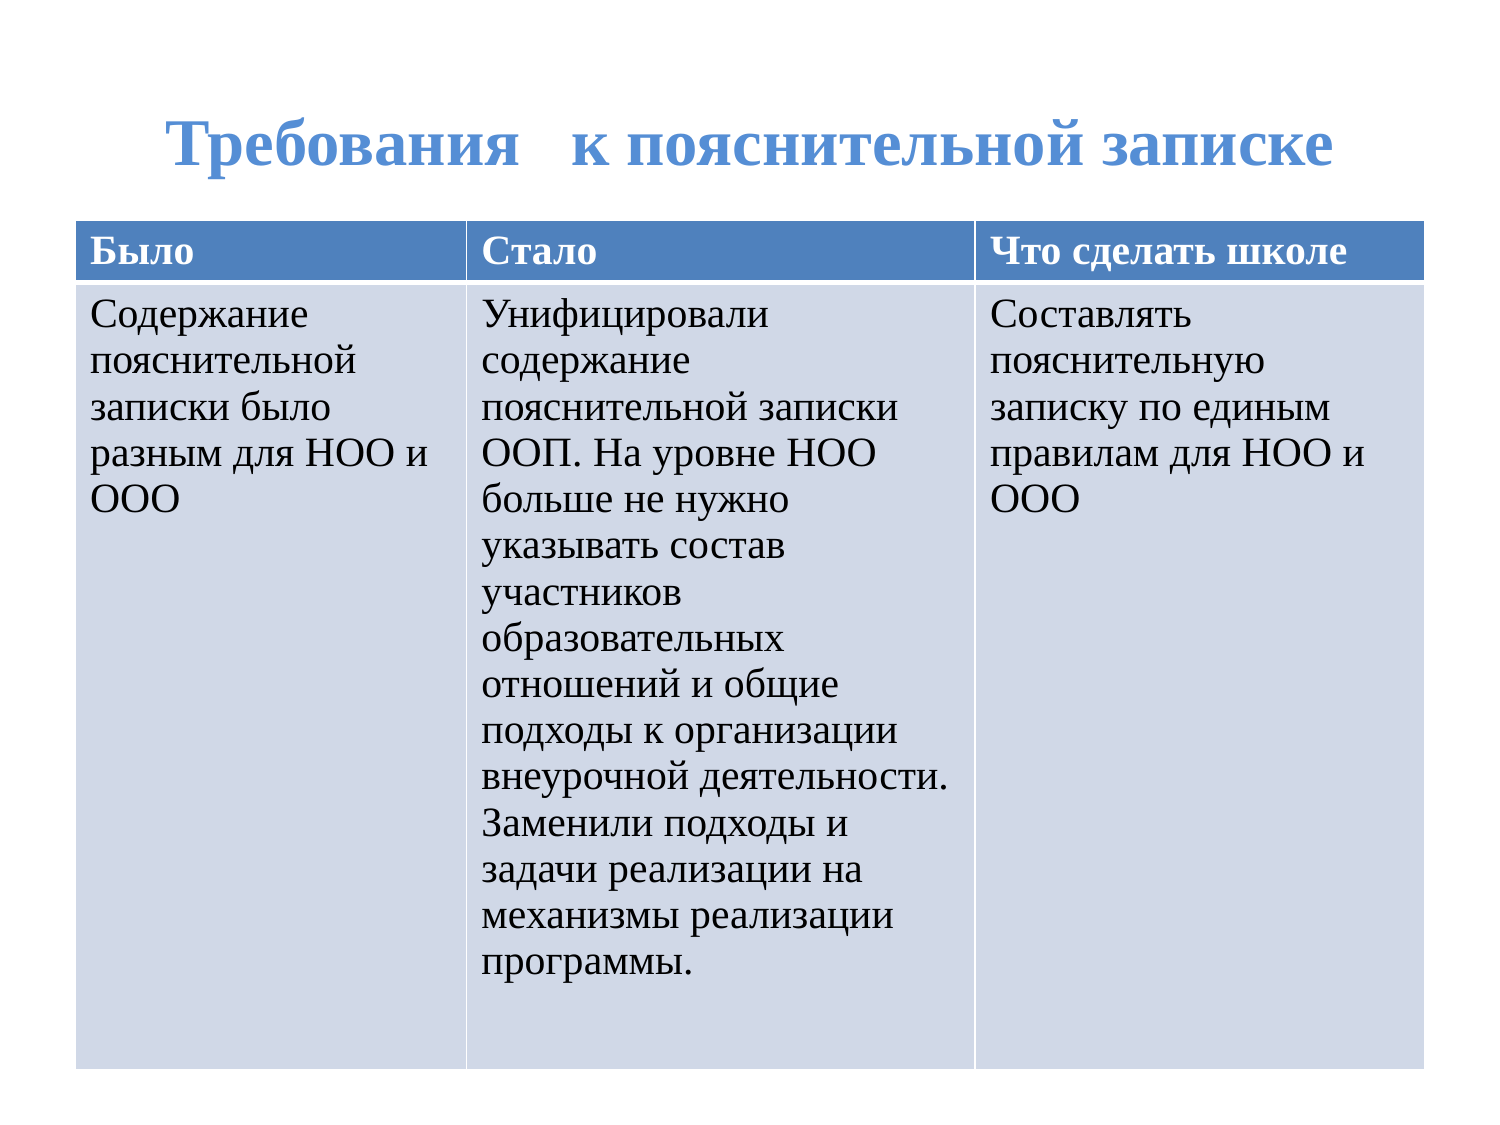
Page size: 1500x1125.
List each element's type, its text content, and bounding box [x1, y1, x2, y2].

title Требования к пояснительной записке [75, 45, 1425, 219]
table_cell Содержание пояснительной записки было разным для НОО и ООО [76, 285, 466, 1069]
table_header Что сделать школе [976, 221, 1424, 280]
table_header Стало [467, 221, 974, 280]
table_cell Составлять пояснительную записку по единым правилам для НОО и ООО [976, 285, 1424, 1069]
table_cell Унифицировали содержание пояснительной записки ООП. На уровне НОО больше не нужно указывать состав участников образовательных отношений и общие подходы к организации внеурочной деятельности. Заменили подходы и задачи реализации на механизмы реализации программы. [467, 285, 974, 1069]
table_header Было [76, 221, 466, 280]
